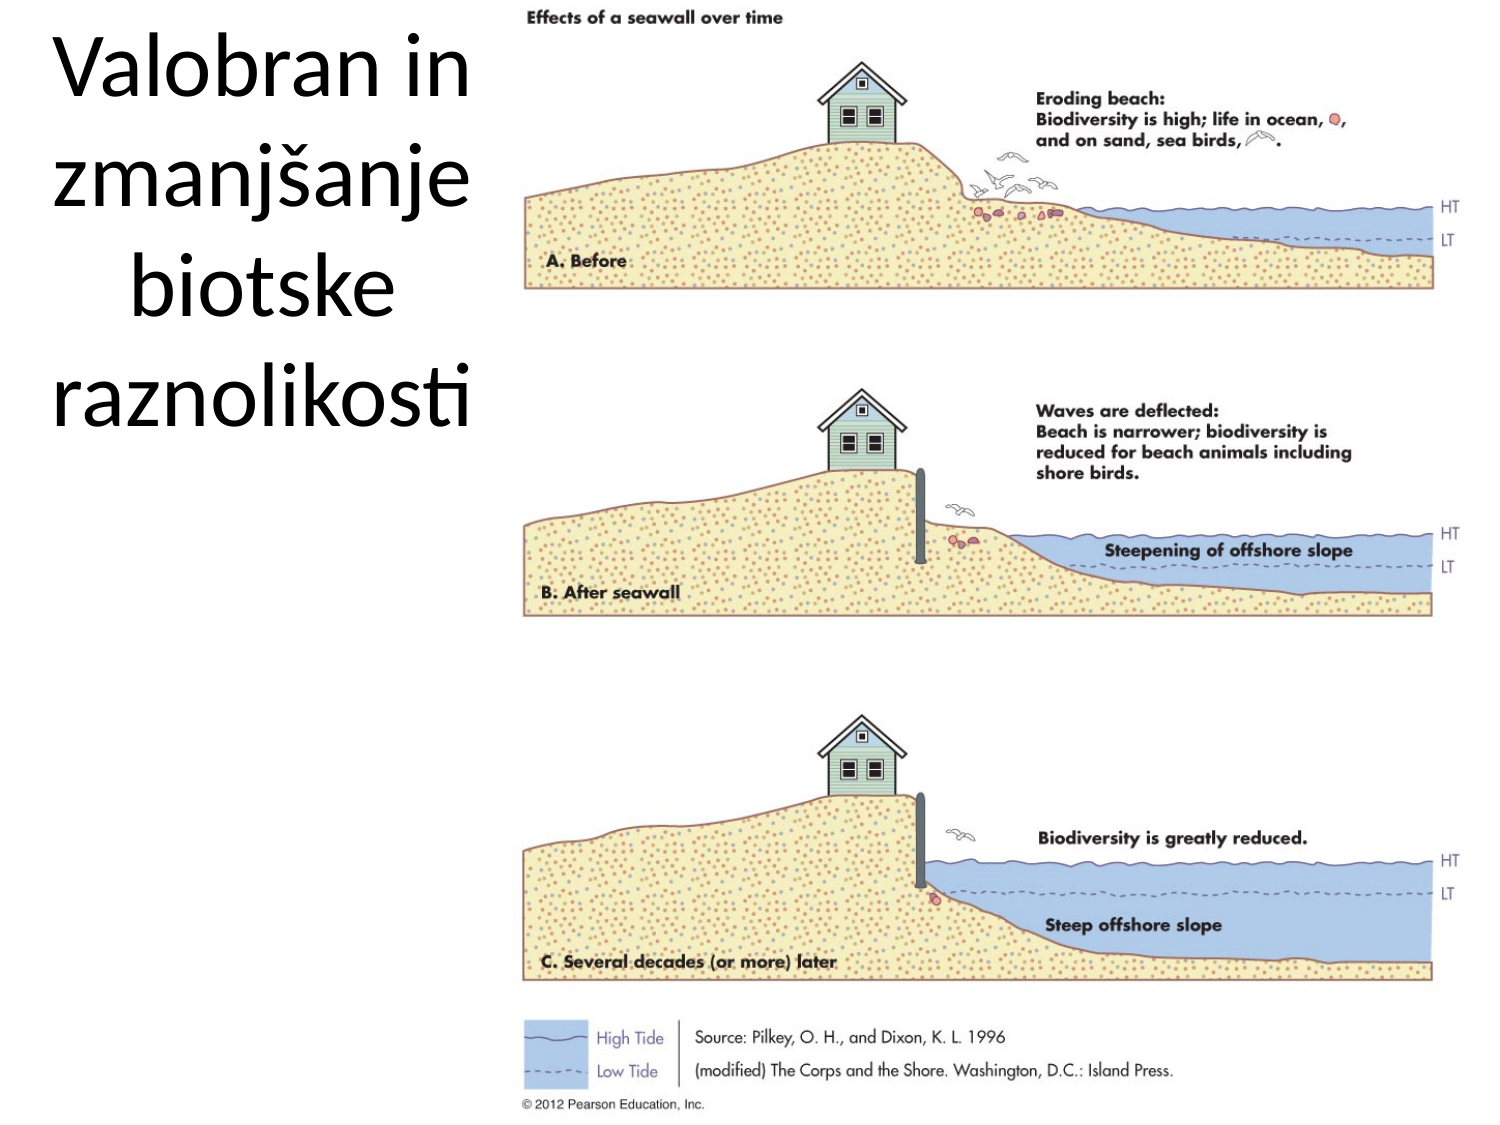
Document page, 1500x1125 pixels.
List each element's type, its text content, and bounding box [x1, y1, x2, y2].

picture [512, 0, 1470, 1125]
title Valobran in zmanjšanje biotske raznolikosti [0, 0, 510, 450]
